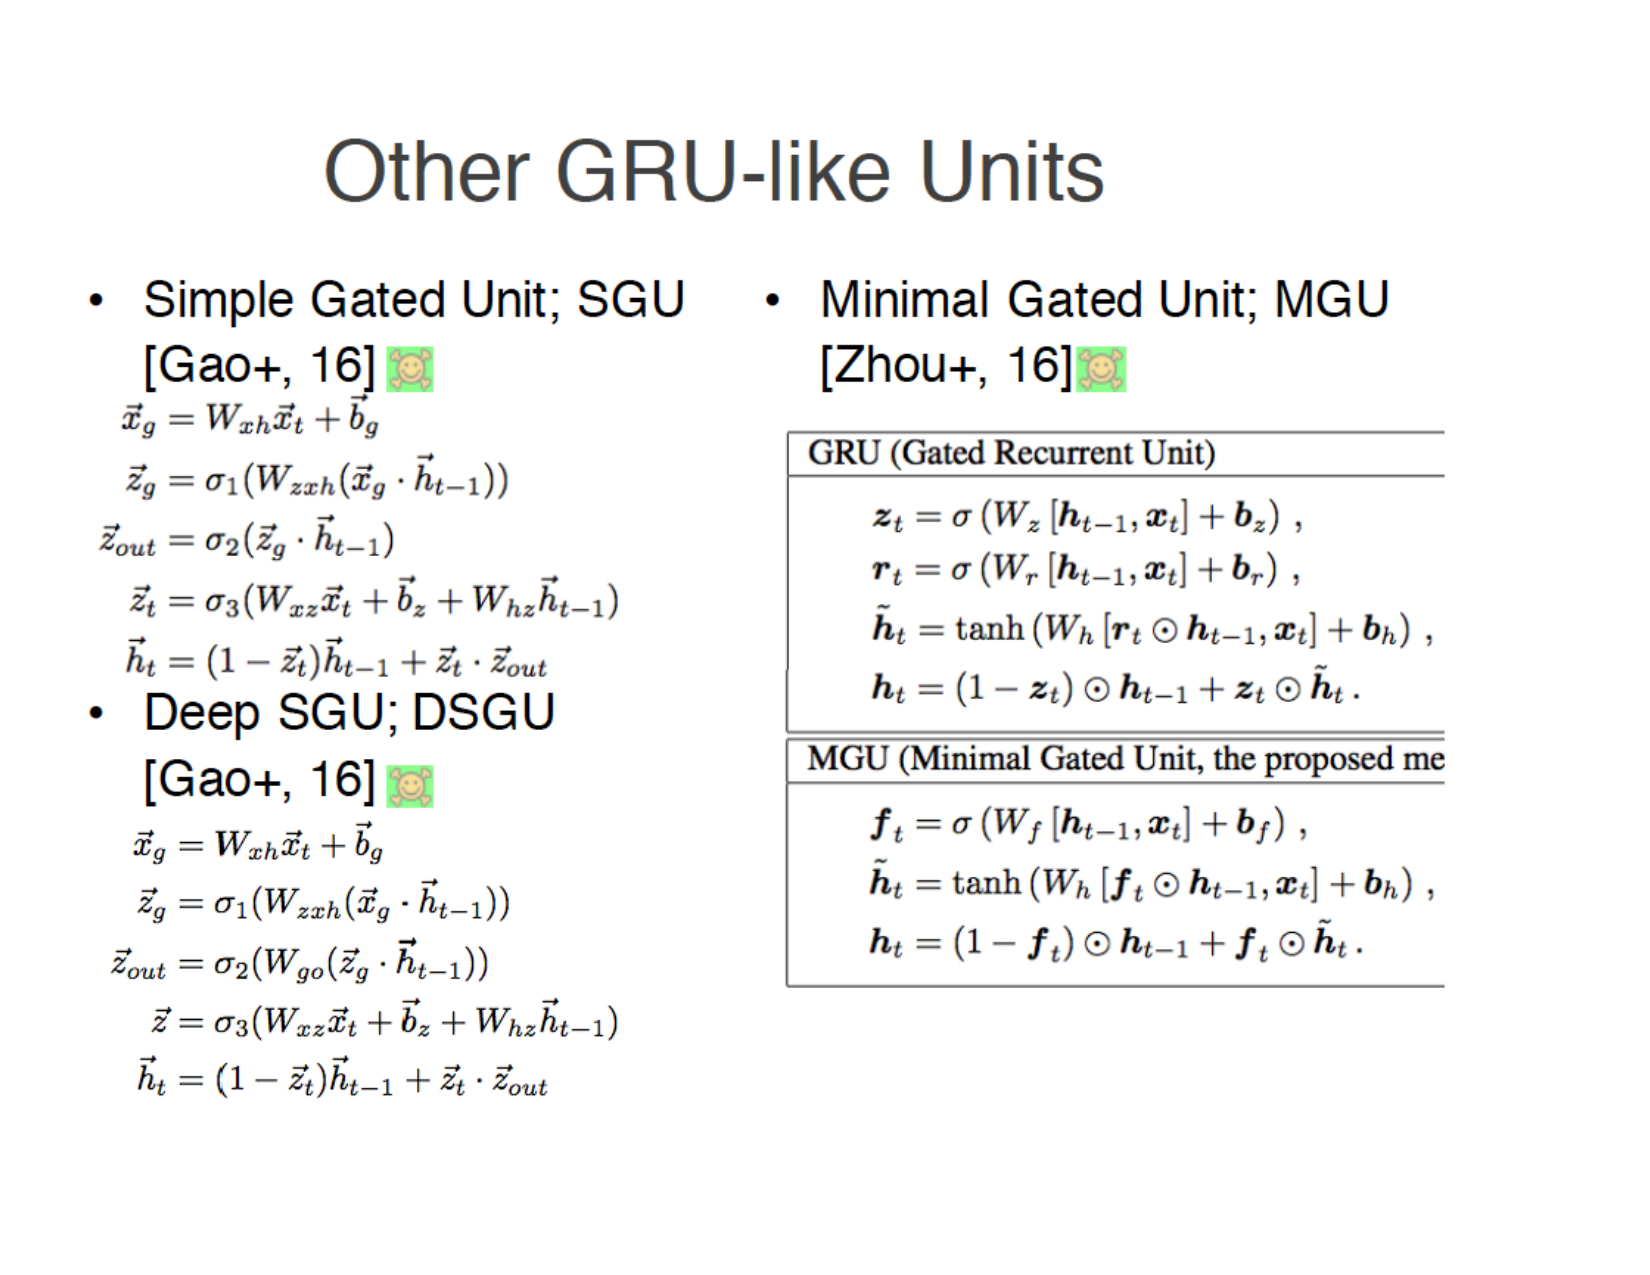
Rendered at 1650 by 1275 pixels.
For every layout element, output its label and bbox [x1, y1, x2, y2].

list [24, 99, 1464, 1100]
